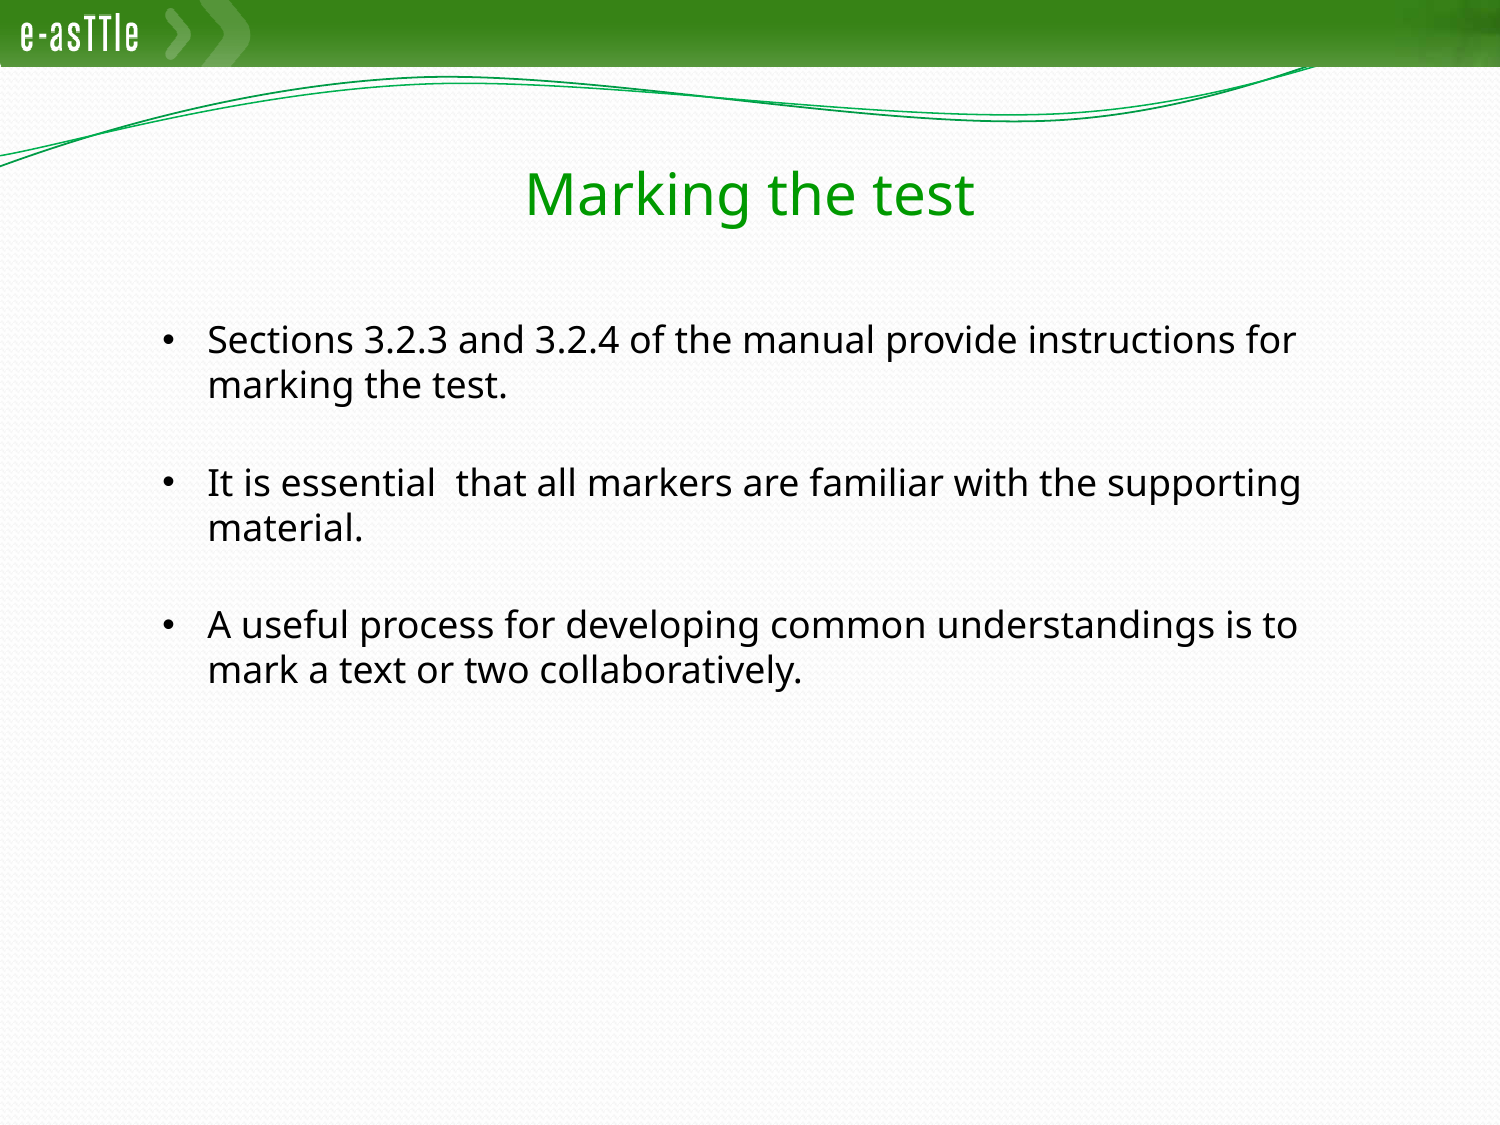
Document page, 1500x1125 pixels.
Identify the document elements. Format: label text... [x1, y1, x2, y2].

picture [0, 0, 1500, 67]
title Marking the test [0, 78, 1500, 228]
list Sections 3.2.3 and 3.2.4 of the manual provide instructions for marking the test. It is essential that all markers are familiar with the supporting material. A useful process for developing common understandings is to mark a text or two collaboratively. [147, 309, 1341, 1045]
